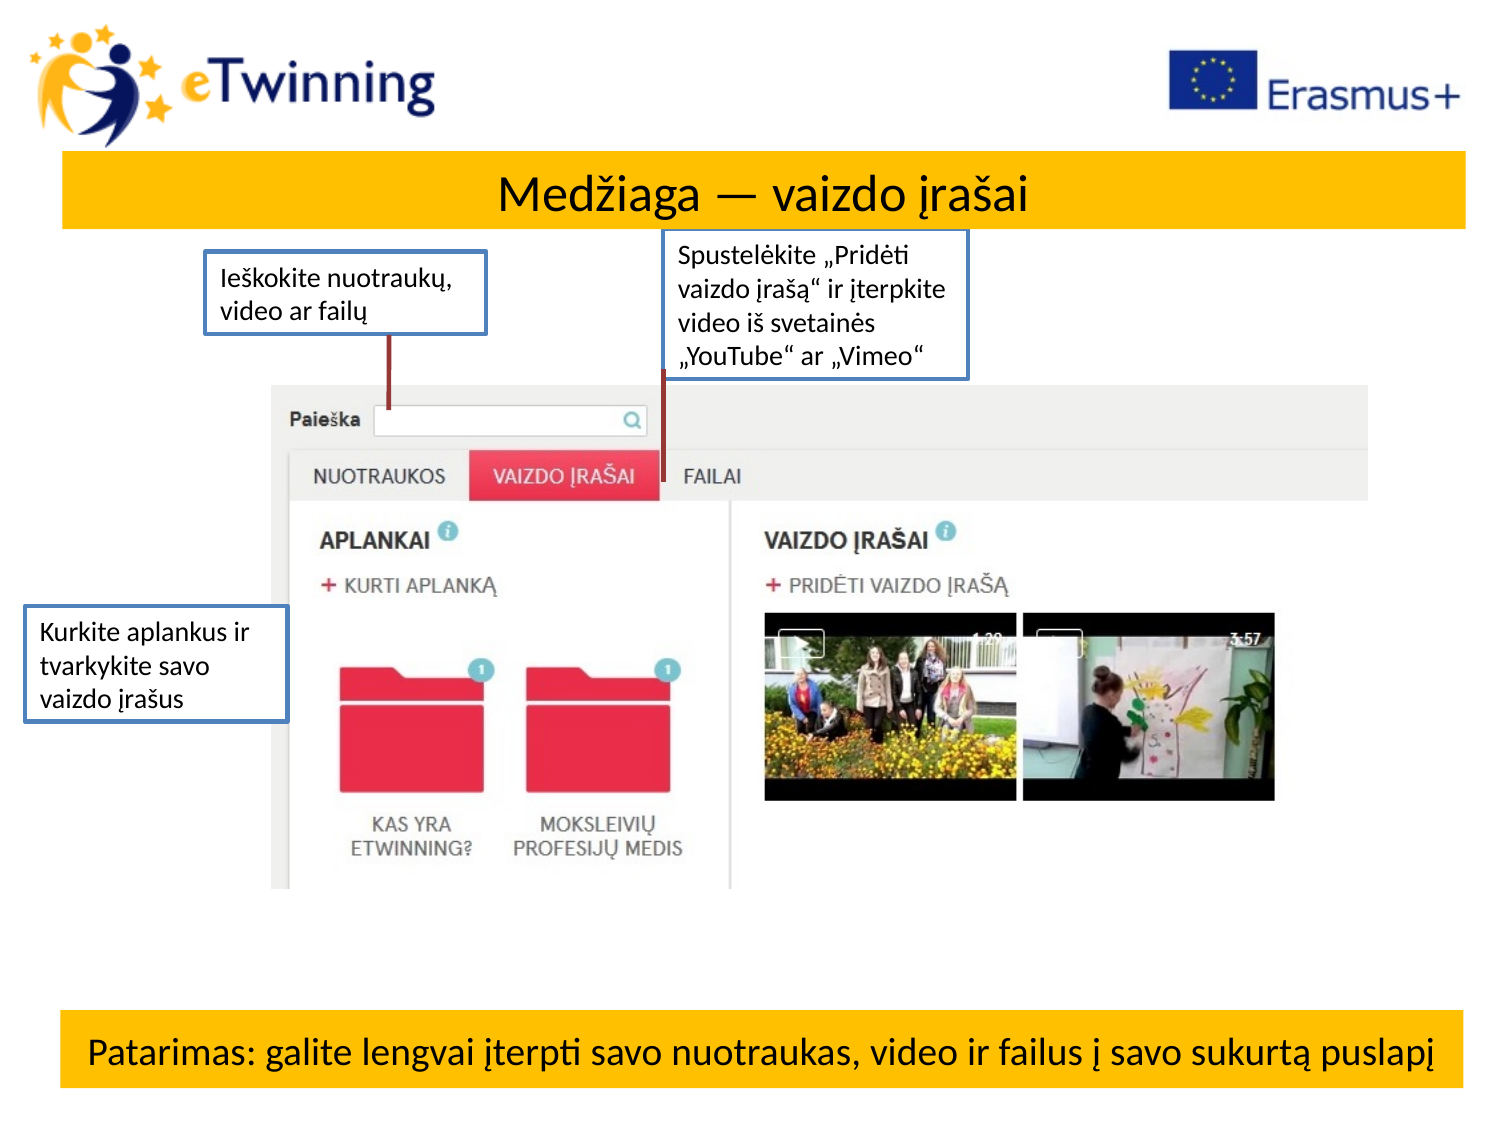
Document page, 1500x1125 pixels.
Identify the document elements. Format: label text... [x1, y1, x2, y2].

text_box Medžiaga — vaizdo įrašai [62, 151, 1466, 230]
text_box Patarimas: galite lengvai įterpti savo nuotraukas, video ir failus į savo sukurtą puslapį [60, 1010, 1464, 1089]
text_box Spustelėkite „Pridėti vaizdo įrašą“ ir įterpkite video iš svetainės „YouTube“ ar „Vimeo“ [661, 230, 970, 381]
picture [24, 12, 448, 154]
picture [271, 385, 1368, 889]
text_box Ieškokite nuotraukų, video ar failų [203, 249, 488, 336]
text_box Kurkite aplankus ir tvarkykite savo vaizdo įrašus [23, 604, 266, 724]
picture [1162, 43, 1466, 123]
